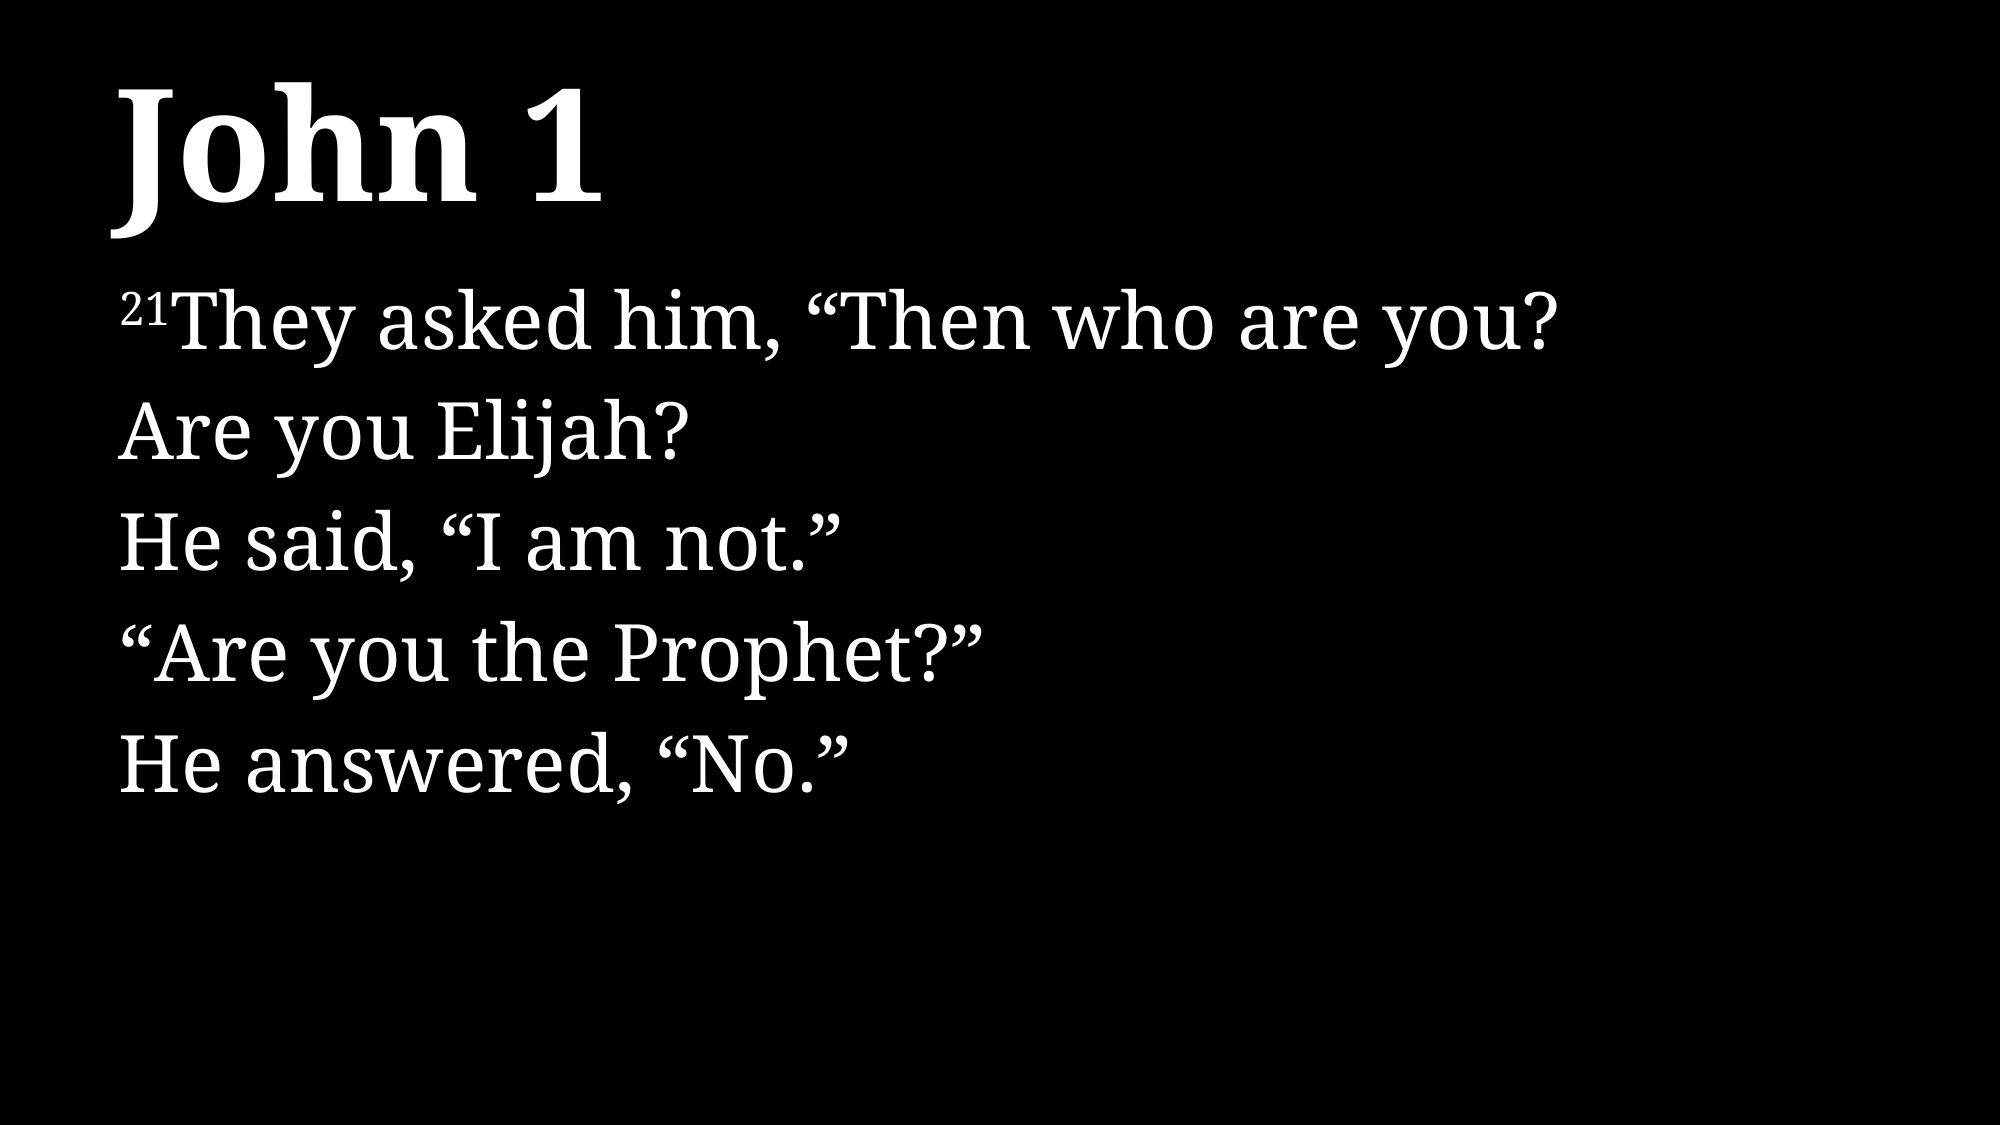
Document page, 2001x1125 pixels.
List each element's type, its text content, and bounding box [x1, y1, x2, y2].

title John 1 [99, 45, 1900, 233]
list 21They asked him, “Then who are you? Are you Elijah? He said, “I am not.” “Are you the Prophet?” He answered, “No.” [103, 262, 1904, 1005]
